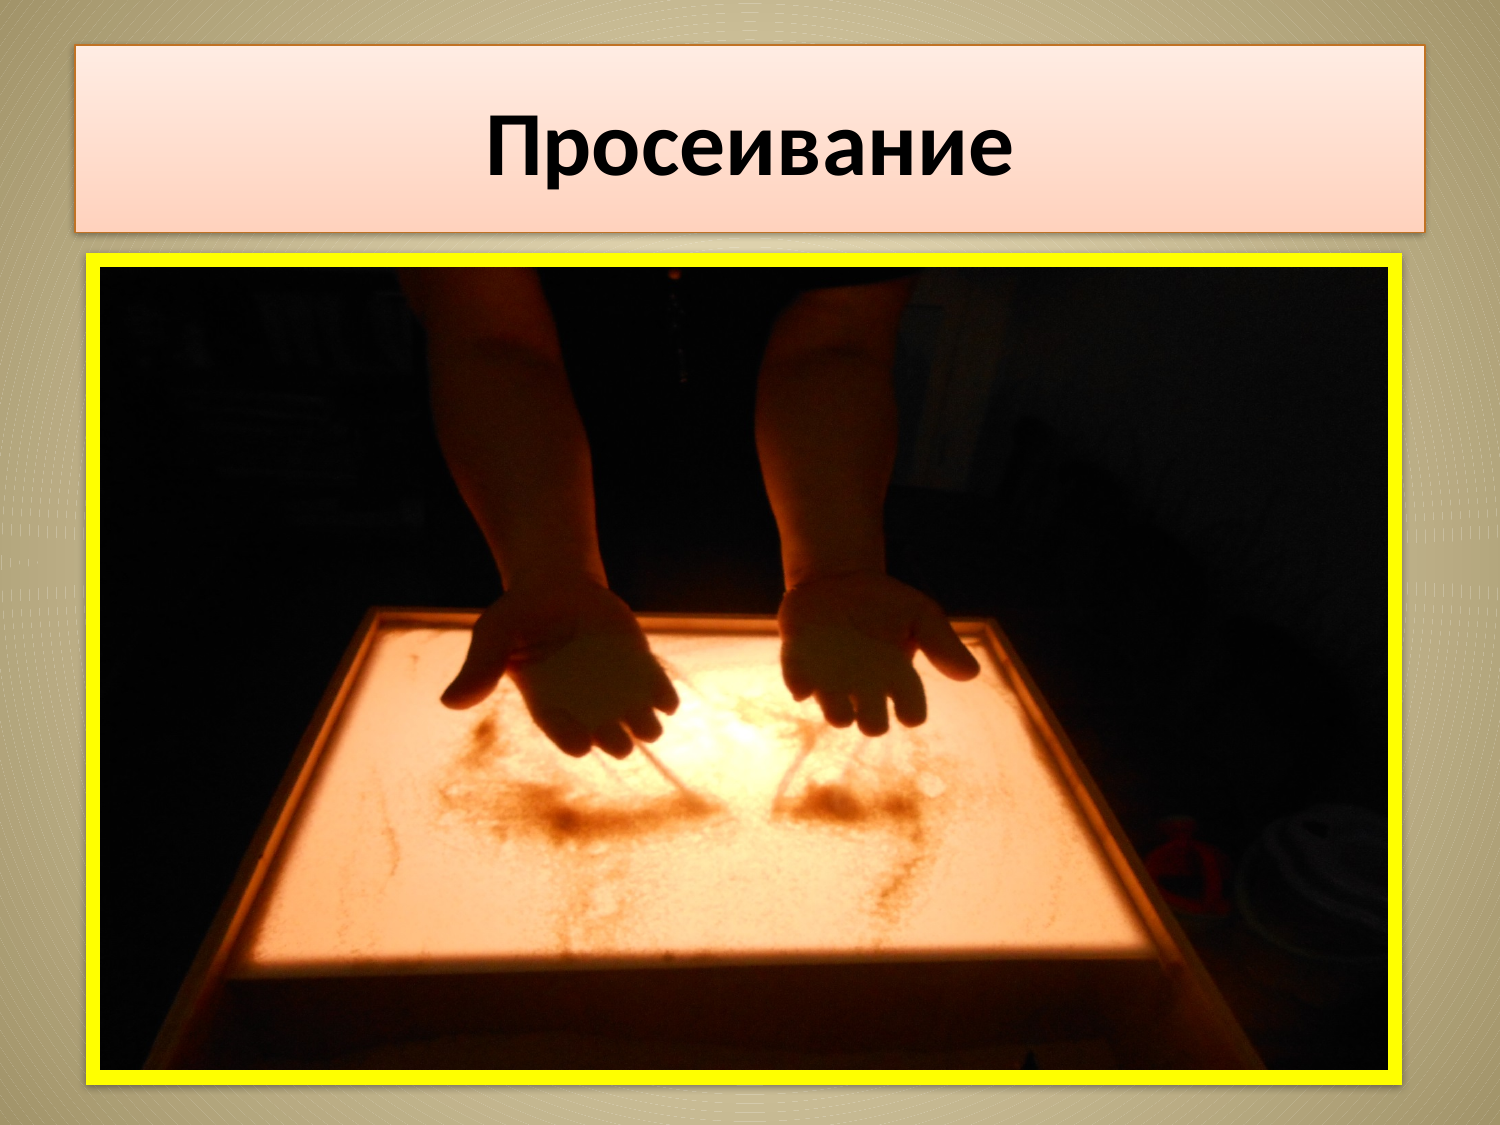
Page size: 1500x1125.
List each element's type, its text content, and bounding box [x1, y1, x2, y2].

picture [100, 266, 1389, 1071]
title Просеивание [74, 44, 1426, 233]
